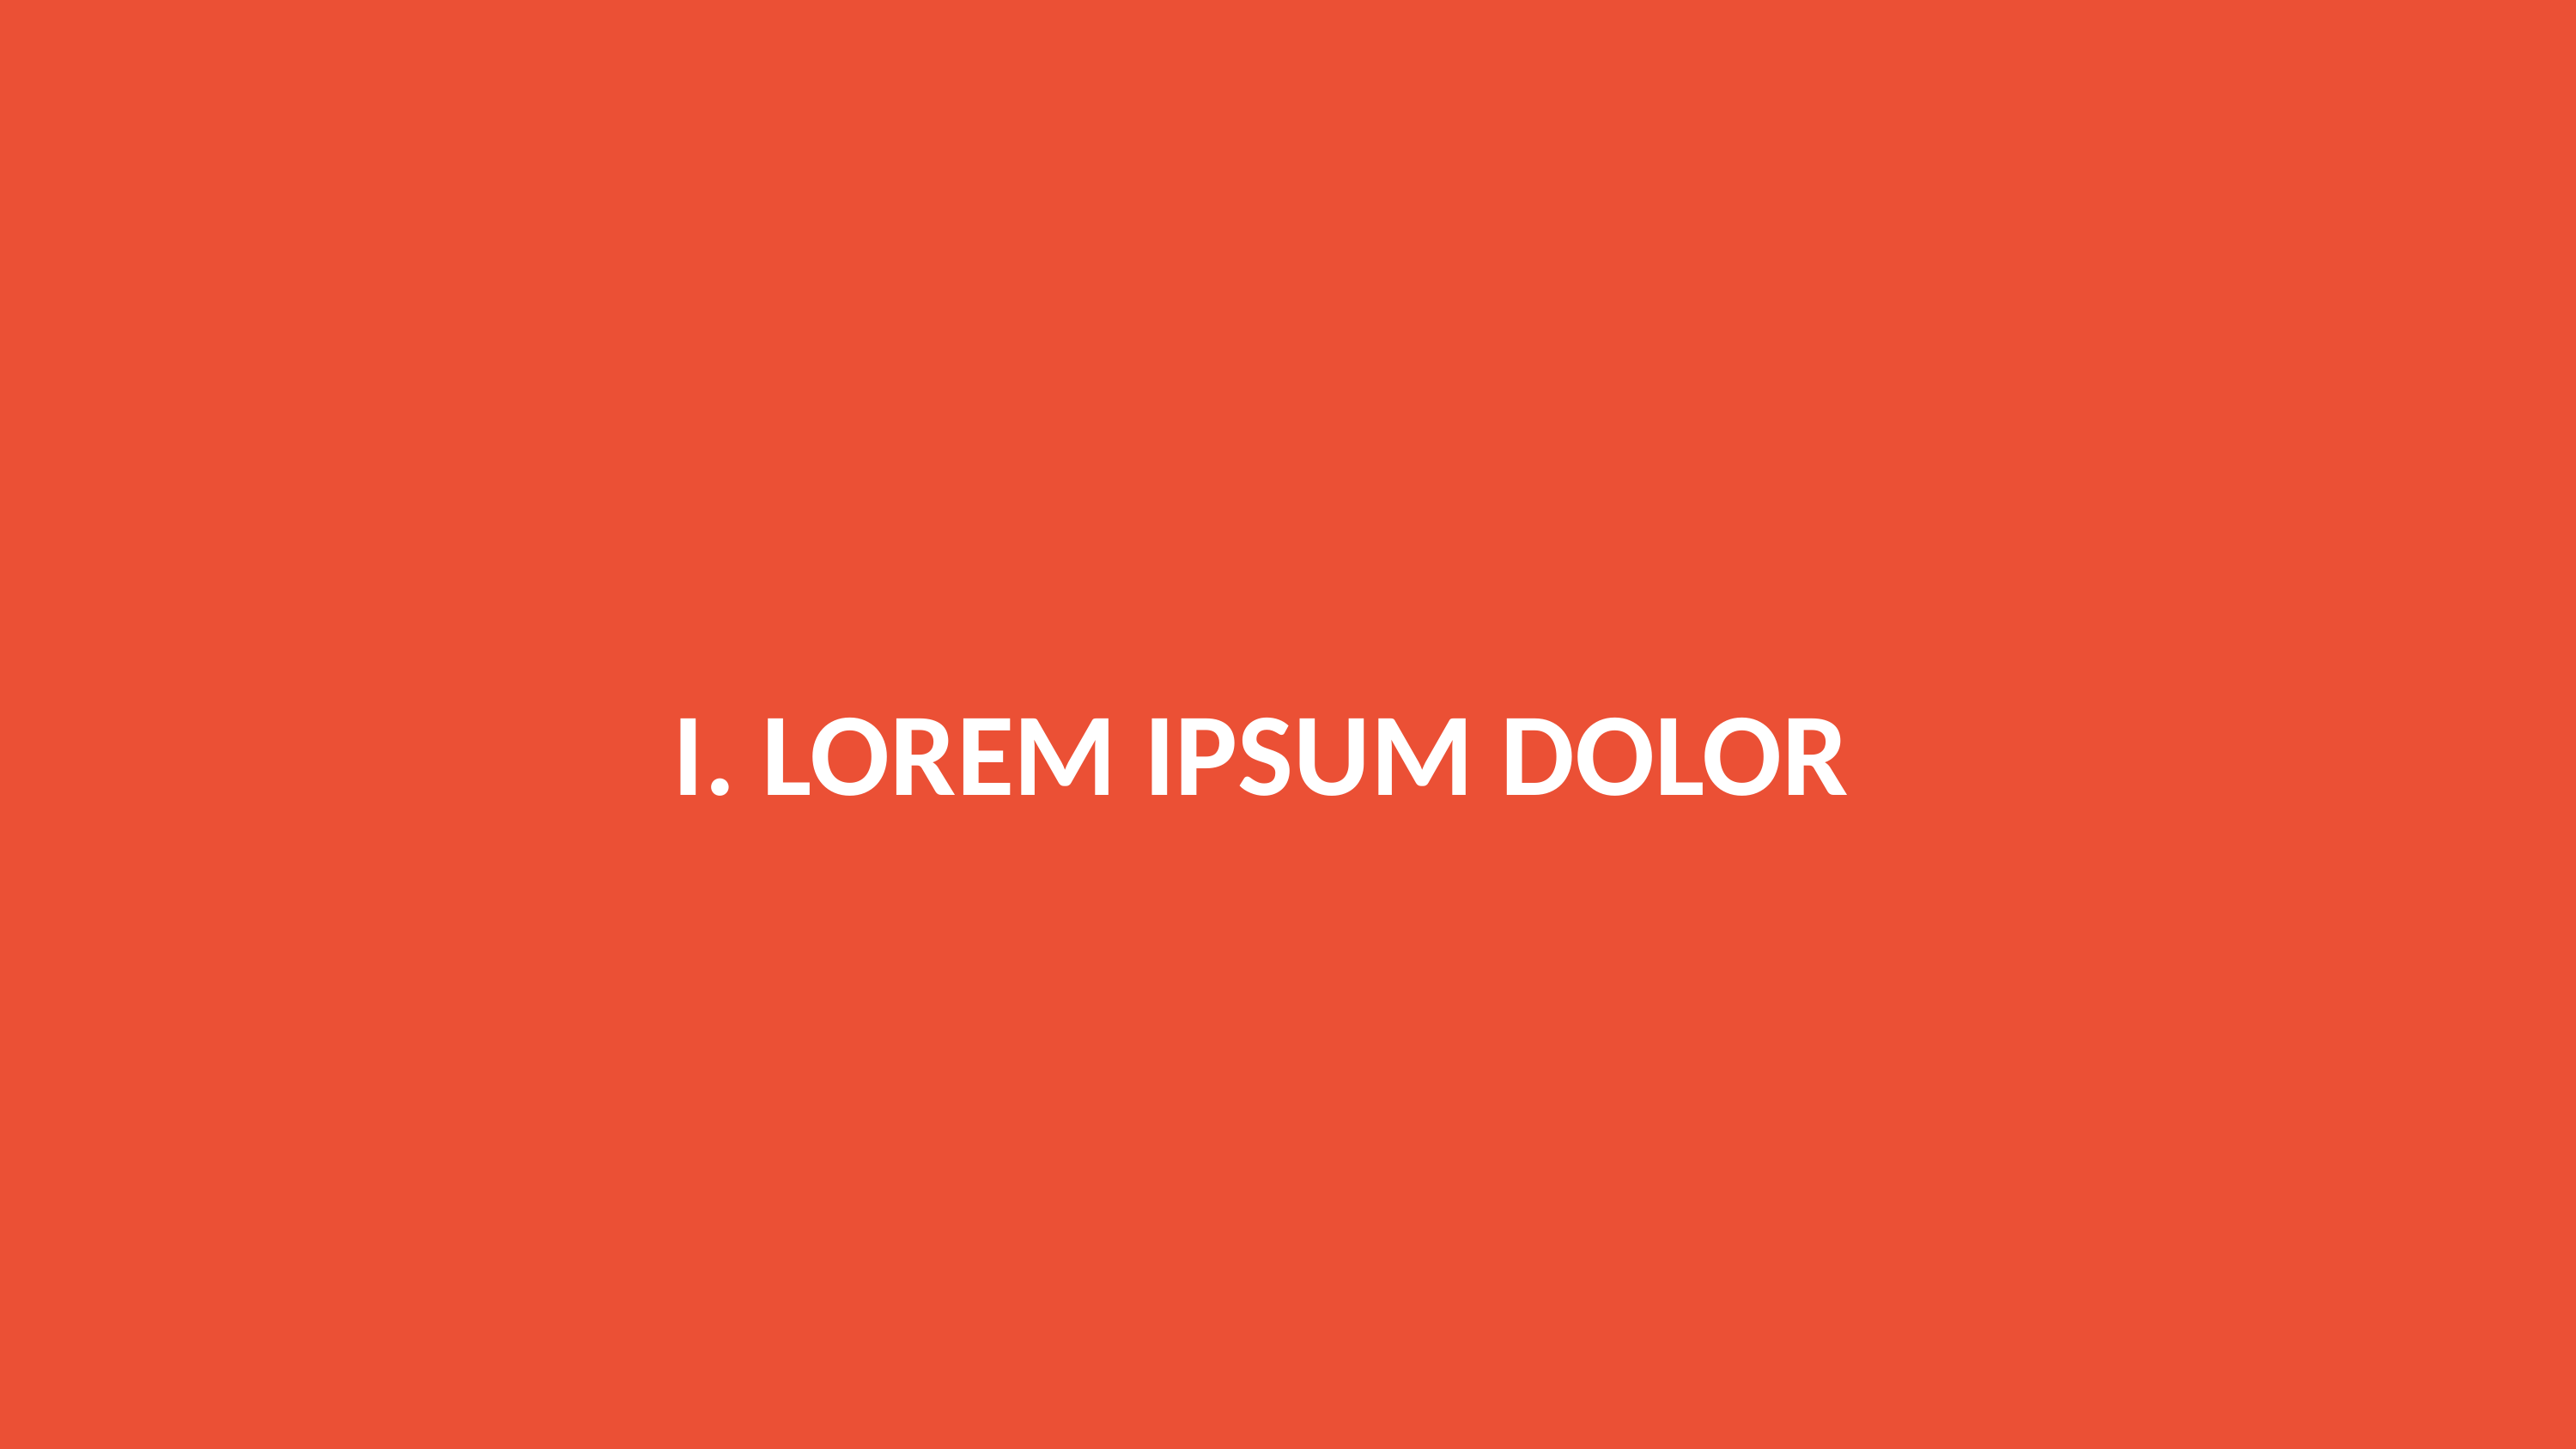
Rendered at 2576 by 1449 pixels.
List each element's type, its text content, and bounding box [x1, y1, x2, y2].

text_box I. LOREM IPSUM DOLOR [457, 670, 2119, 822]
